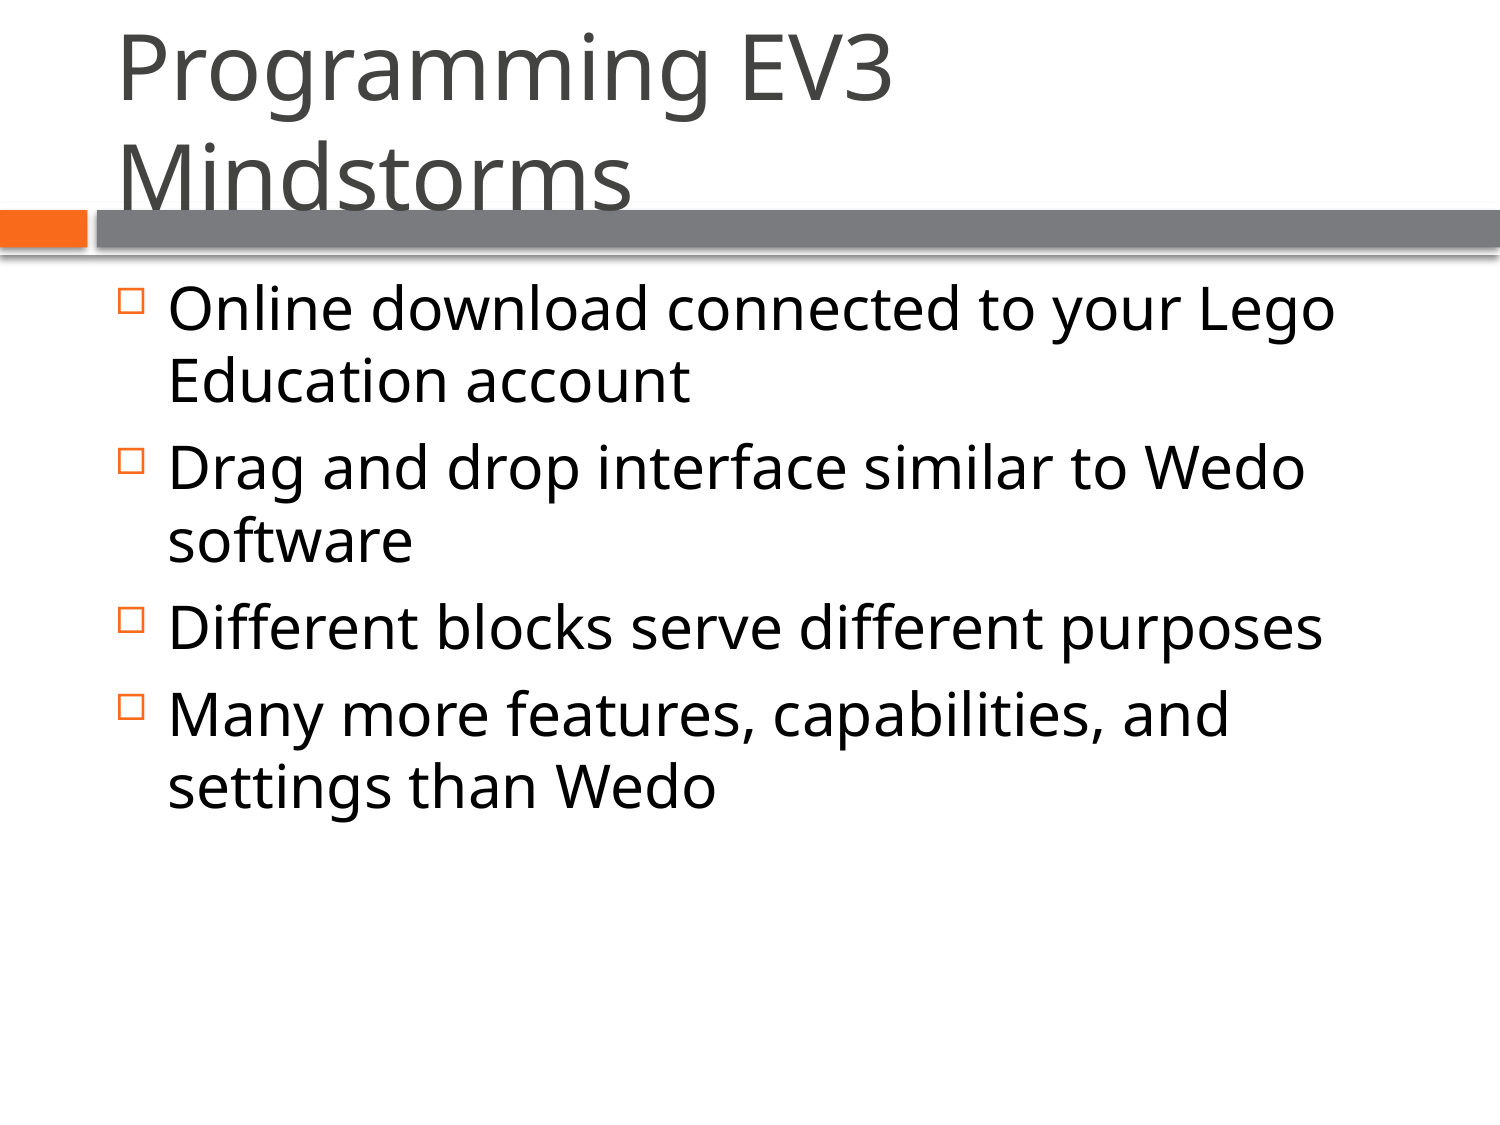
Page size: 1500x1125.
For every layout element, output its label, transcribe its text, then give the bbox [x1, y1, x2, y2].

list Online download connected to your Lego Education account Drag and drop interface similar to Wedo software Different blocks serve different purposes Many more features, capabilities, and settings than Wedo [100, 262, 1438, 1000]
title Programming EV3 Mindstorms [100, 37, 1438, 200]
